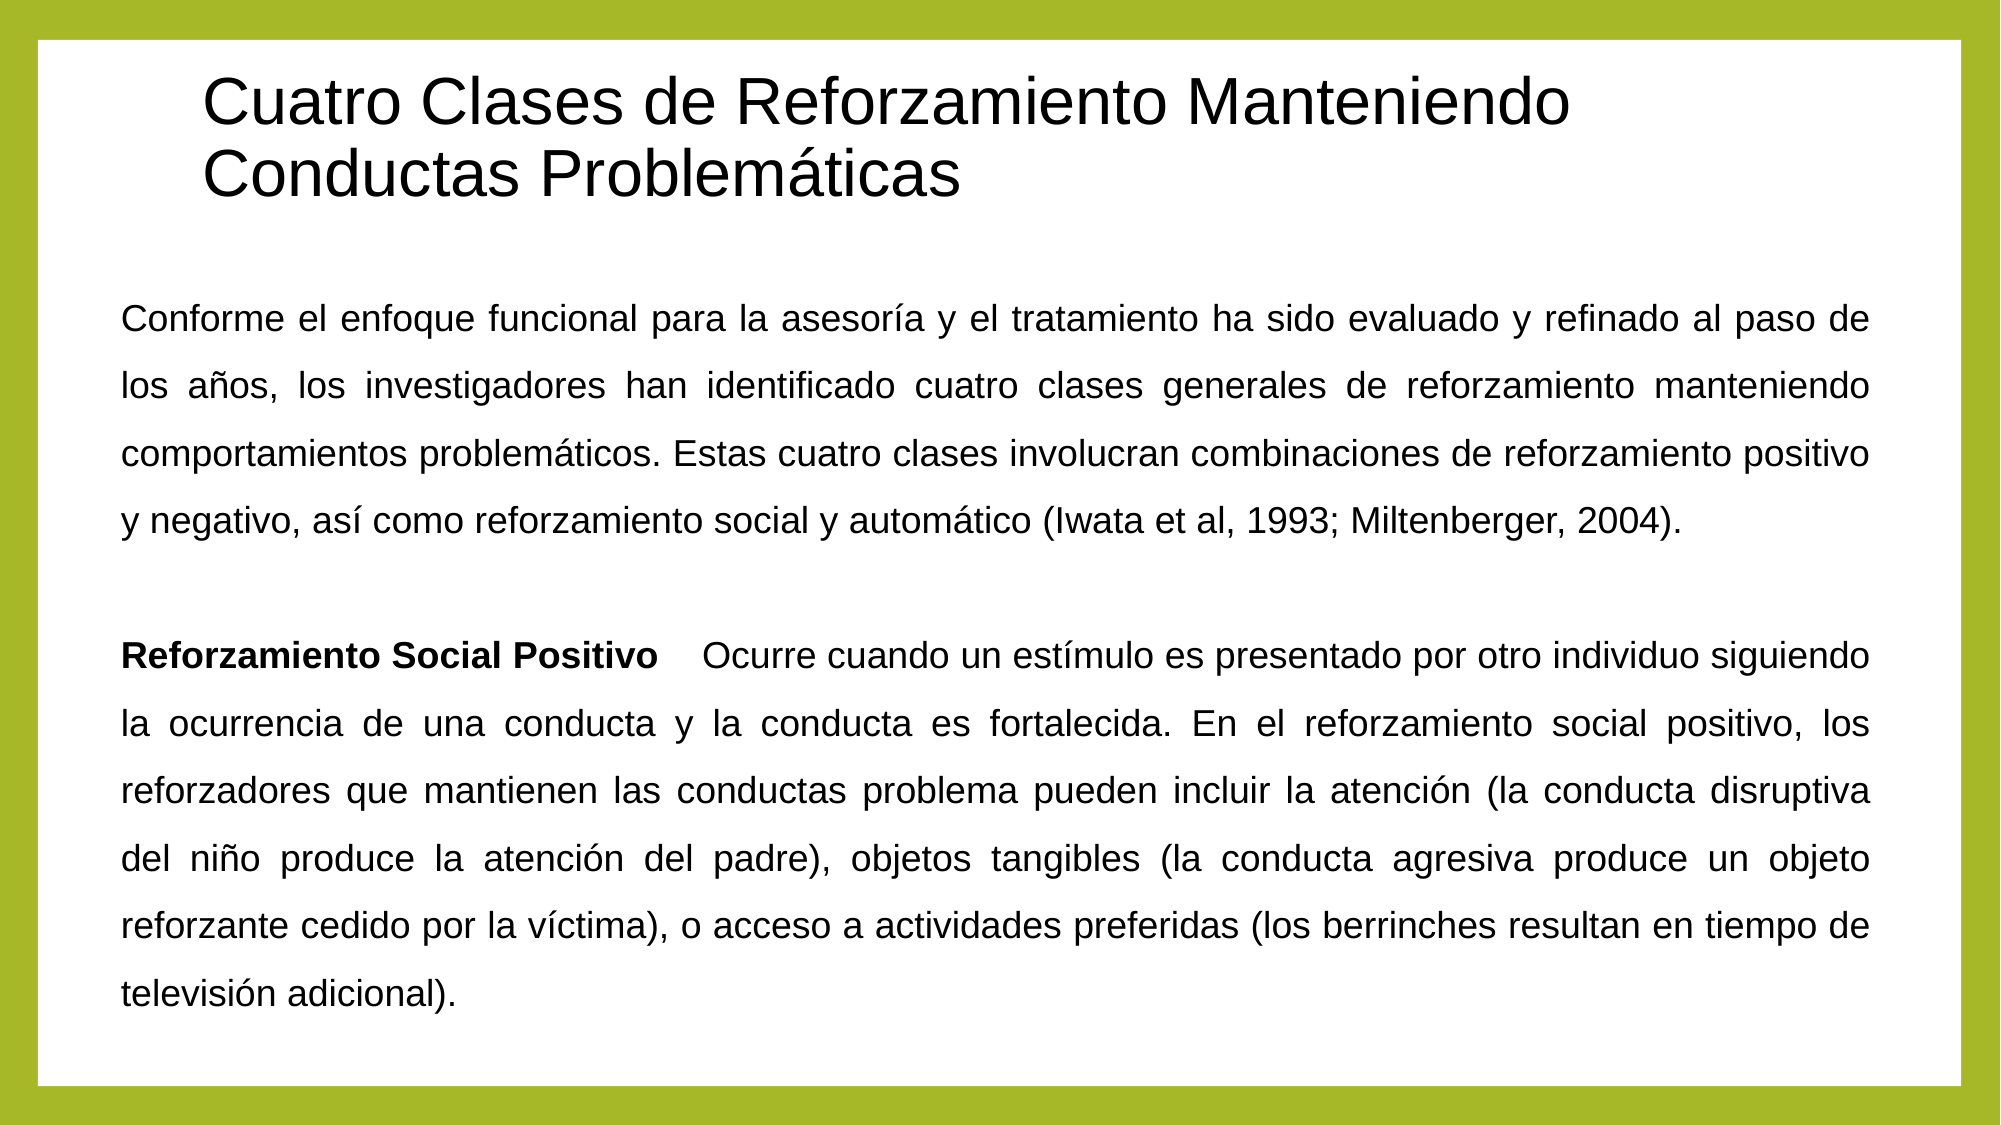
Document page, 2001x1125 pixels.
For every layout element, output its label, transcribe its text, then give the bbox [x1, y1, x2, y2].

title Cuatro Clases de Reforzamiento Manteniendo Conductas Problemáticas [187, 53, 1808, 225]
text_box Conforme el enfoque funcional para la asesoría y el tratamiento ha sido evaluado y refinado al paso de los años, los investigadores han identificado cuatro clases generales de reforzamiento manteniendo comportamientos problemáticos. Estas cuatro clases involucran combinaciones de reforzamiento positivo y negativo, así como reforzamiento social y automático (Iwata et al, 1993; Miltenberger, 2004). Reforzamiento Social Positivo Ocurre cuando un estímulo es presentado por otro individuo siguiendo la ocurrencia de una conducta y la conducta es fortalecida. En el reforzamiento social positivo, los reforzadores que mantienen las conductas problema pueden incluir la atención (la conducta disruptiva del niño produce la atención del padre), objetos tangibles (la conducta agresiva produce un objeto reforzante cedido por la víctima), o acceso a actividades preferidas (los berrinches resultan en tiempo de televisión adicional). [106, 263, 1886, 1022]
